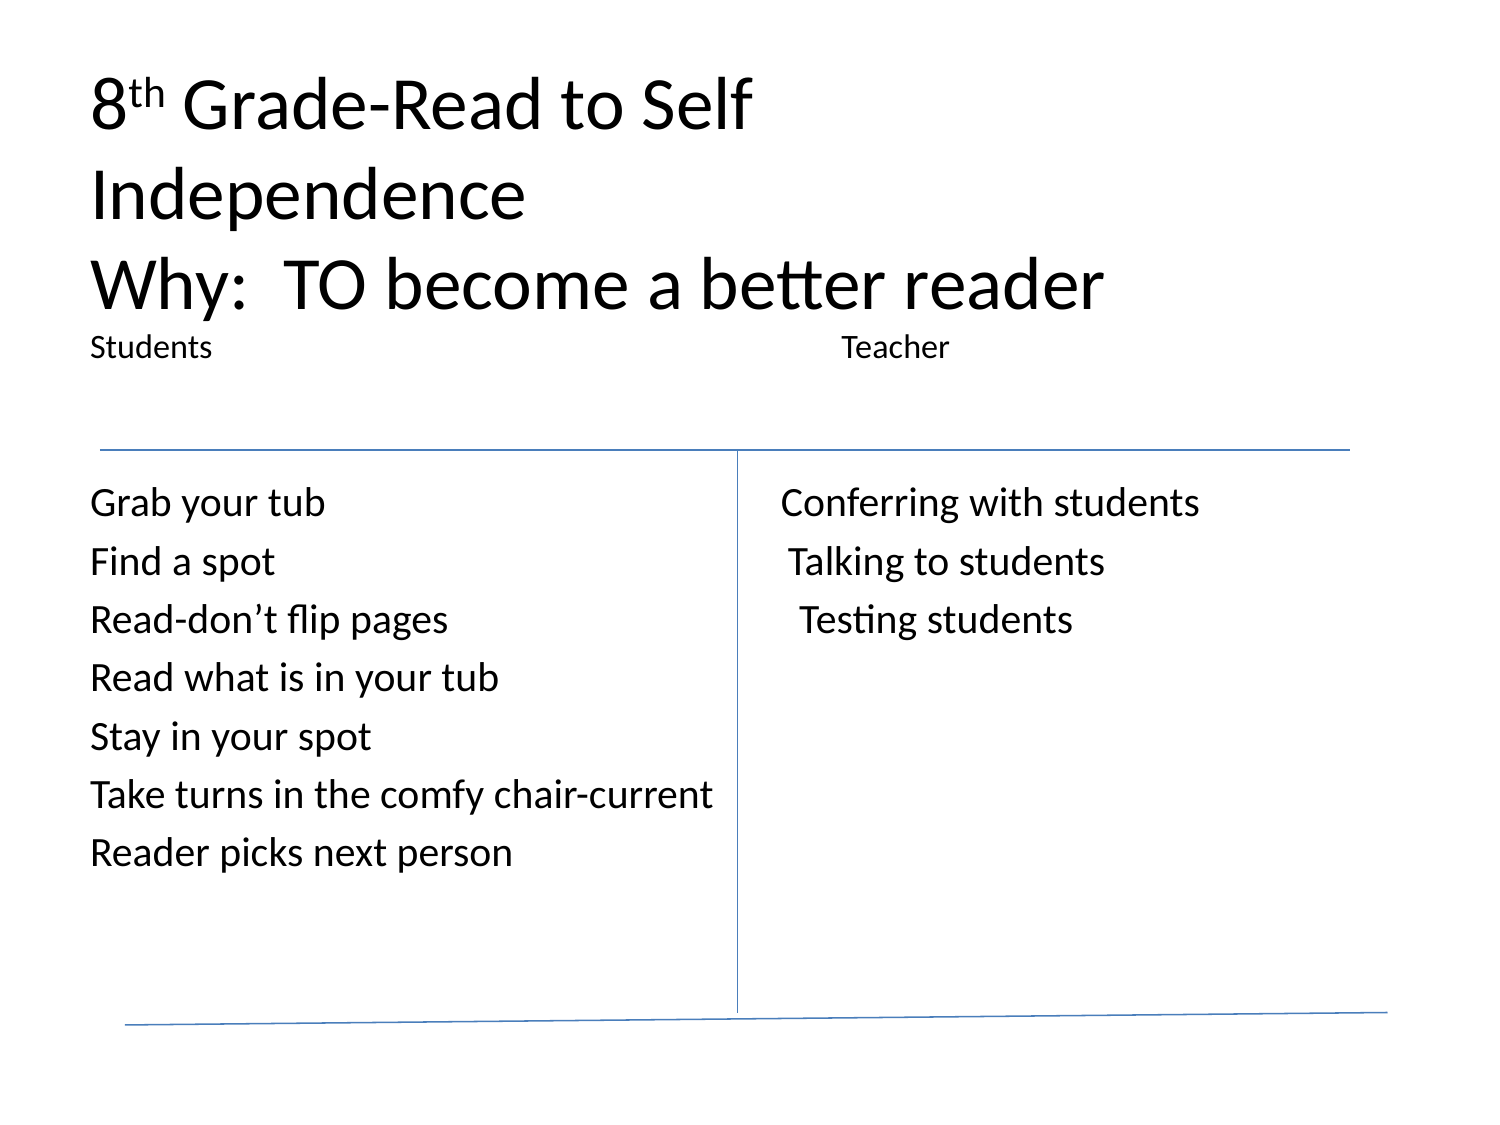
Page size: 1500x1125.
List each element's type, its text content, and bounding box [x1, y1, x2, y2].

list Grab your tub Conferring with students Find a spot Talking to students Read-don’t flip pages Testing students Read what is in your tub Stay in your spot Take turns in the comfy chair-current Reader picks next person [75, 262, 1425, 1005]
title 8th Grade-Read to Self Independence Why: TO become a better reader Students Teacher [75, 45, 1500, 375]
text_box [124, 1012, 1388, 1026]
